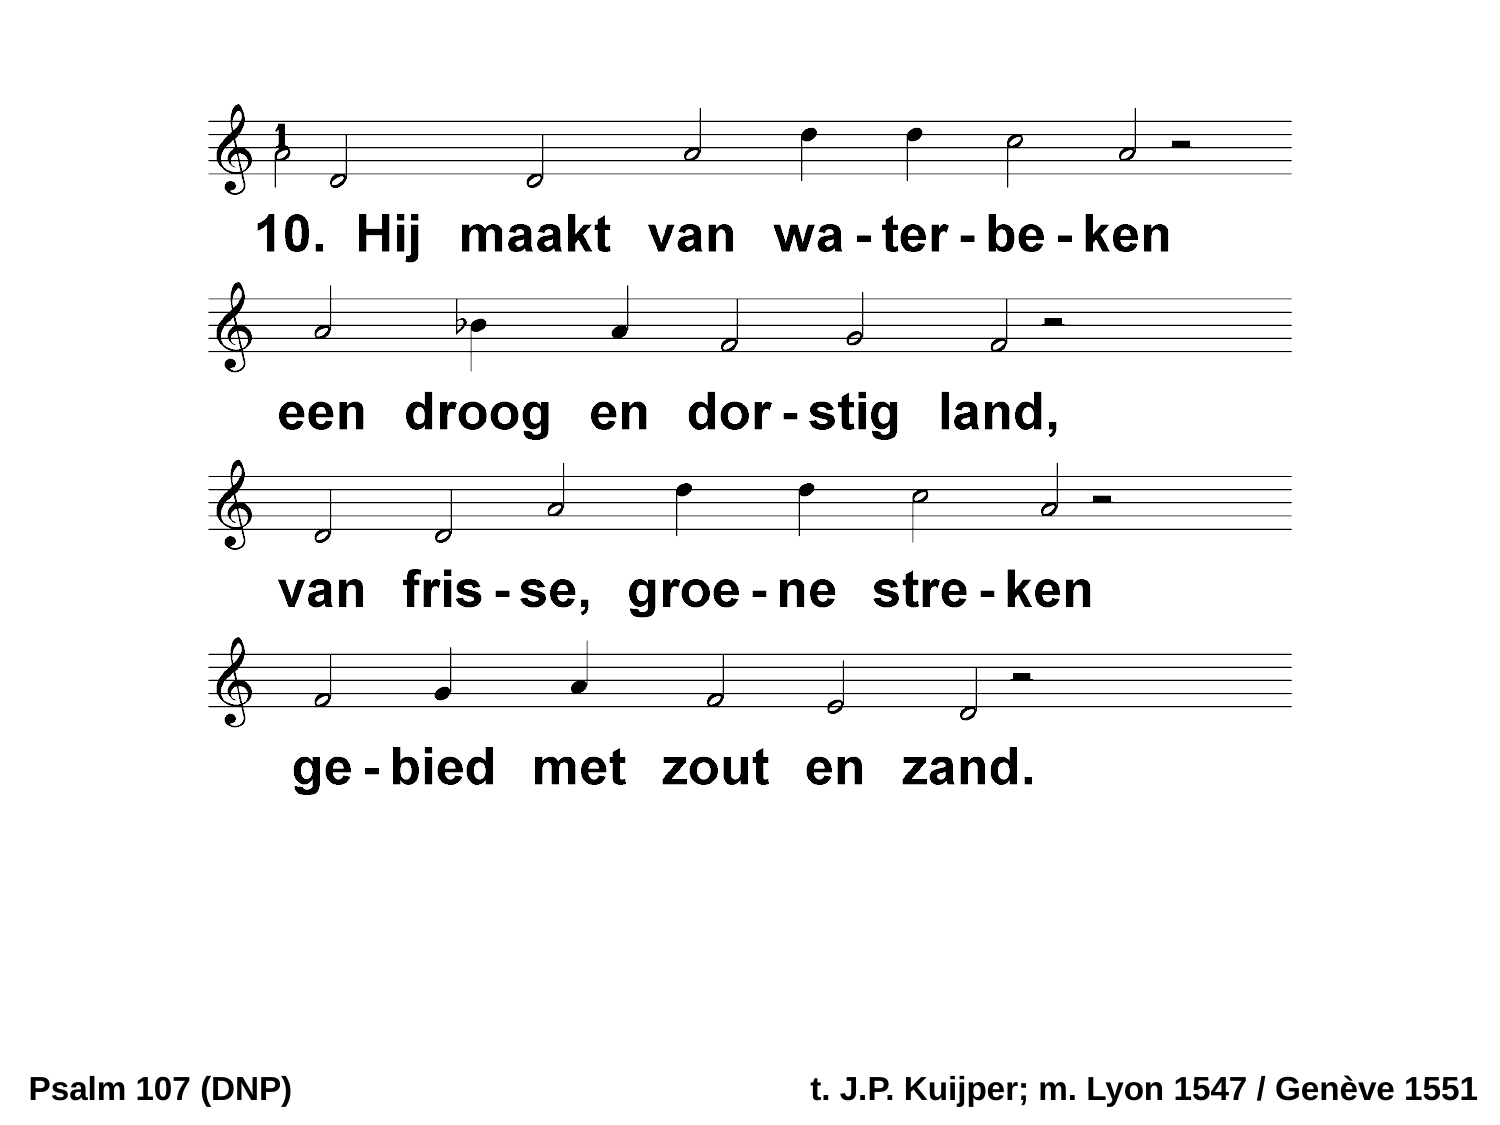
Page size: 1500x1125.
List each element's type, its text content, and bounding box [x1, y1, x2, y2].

text_box Psalm 107 (DNP) t. J.P. Kuijper; m. Lyon 1547 / Genève 1551 [13, 1059, 1495, 1115]
picture [208, 103, 1292, 795]
